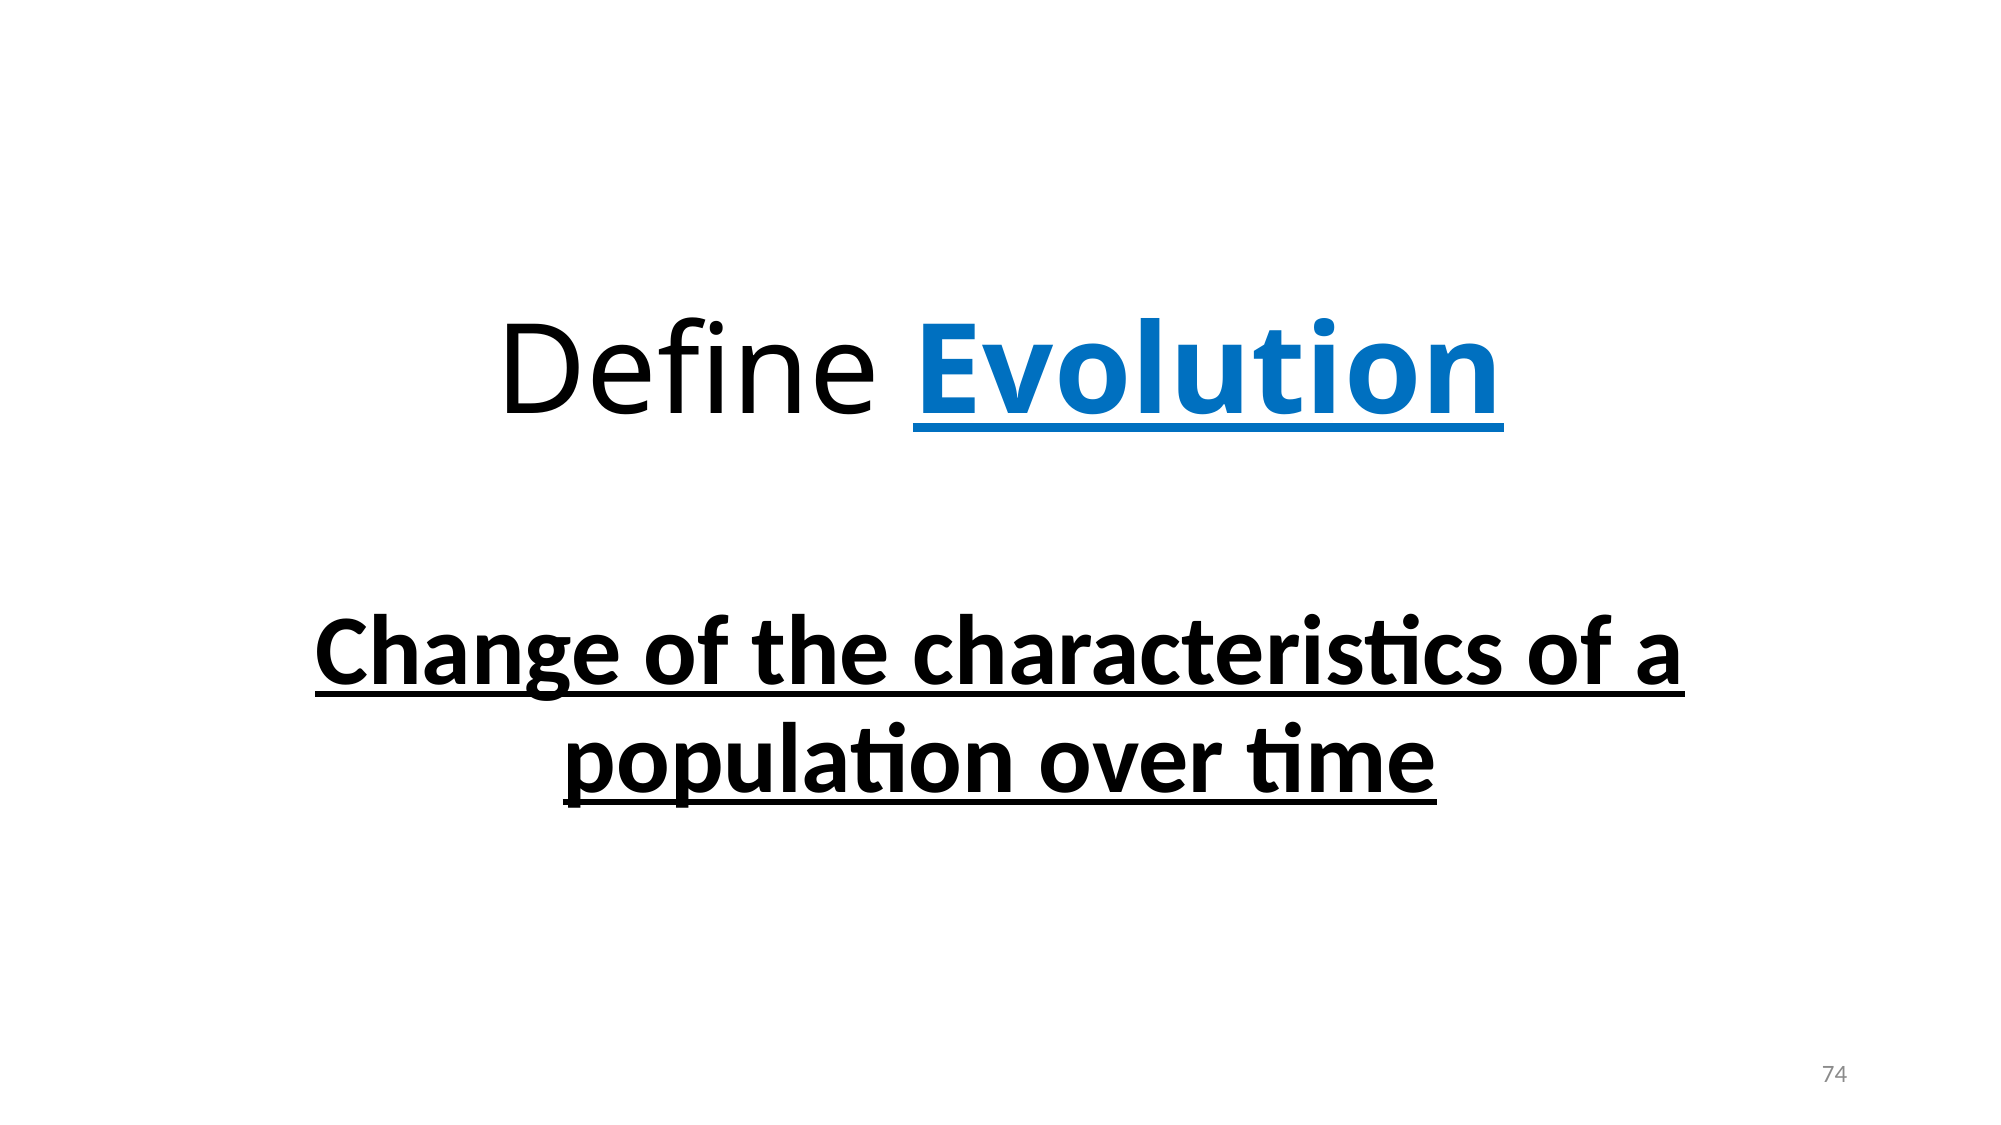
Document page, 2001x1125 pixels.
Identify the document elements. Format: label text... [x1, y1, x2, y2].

title Define Evolution [249, 56, 1750, 449]
slide_number 74 [1412, 1042, 1863, 1103]
subtitle Change of the characteristics of a population over time [249, 590, 1750, 863]
